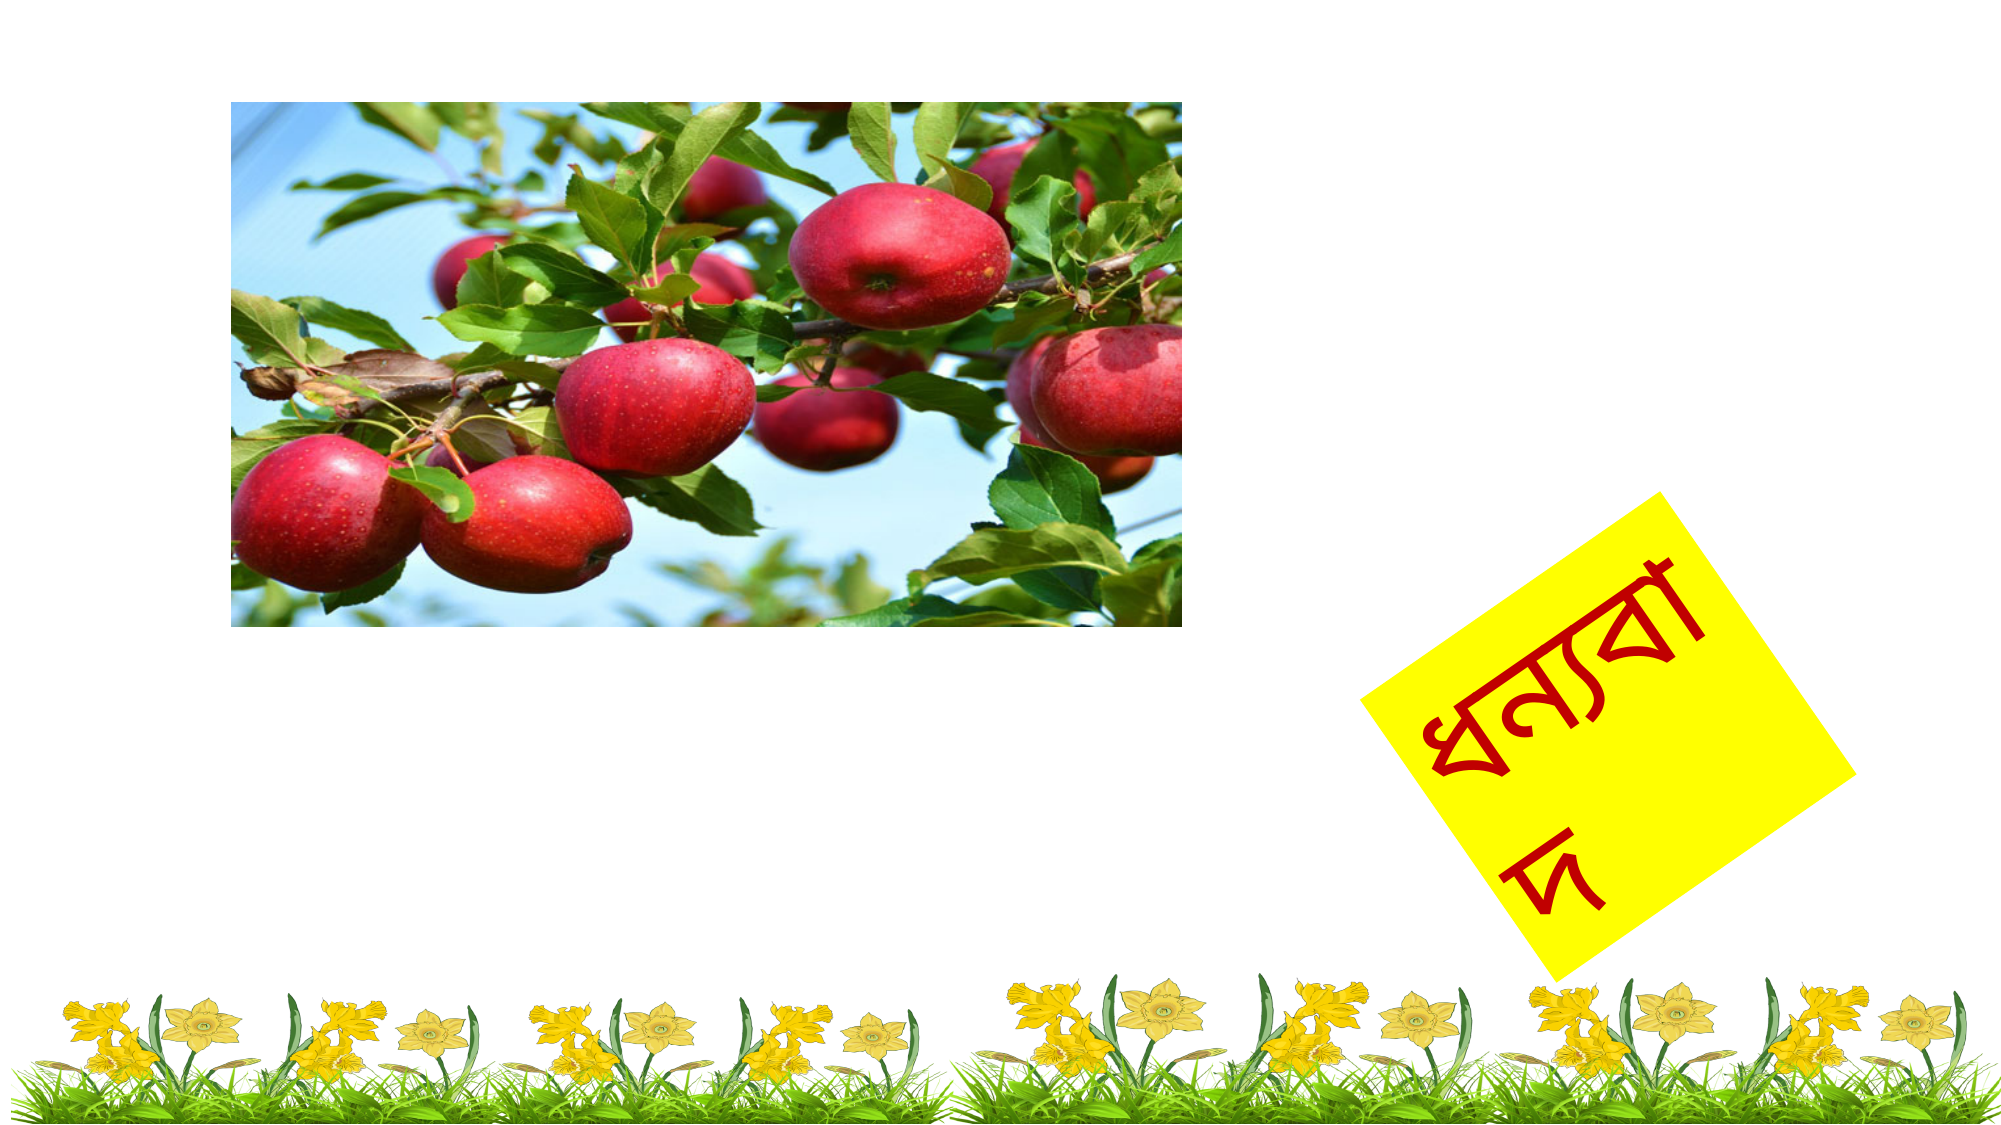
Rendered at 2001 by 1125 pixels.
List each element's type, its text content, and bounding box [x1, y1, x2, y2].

text_box ধন্যবাদ [1359, 491, 1857, 973]
picture [231, 102, 1182, 627]
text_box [11, 973, 2000, 1124]
